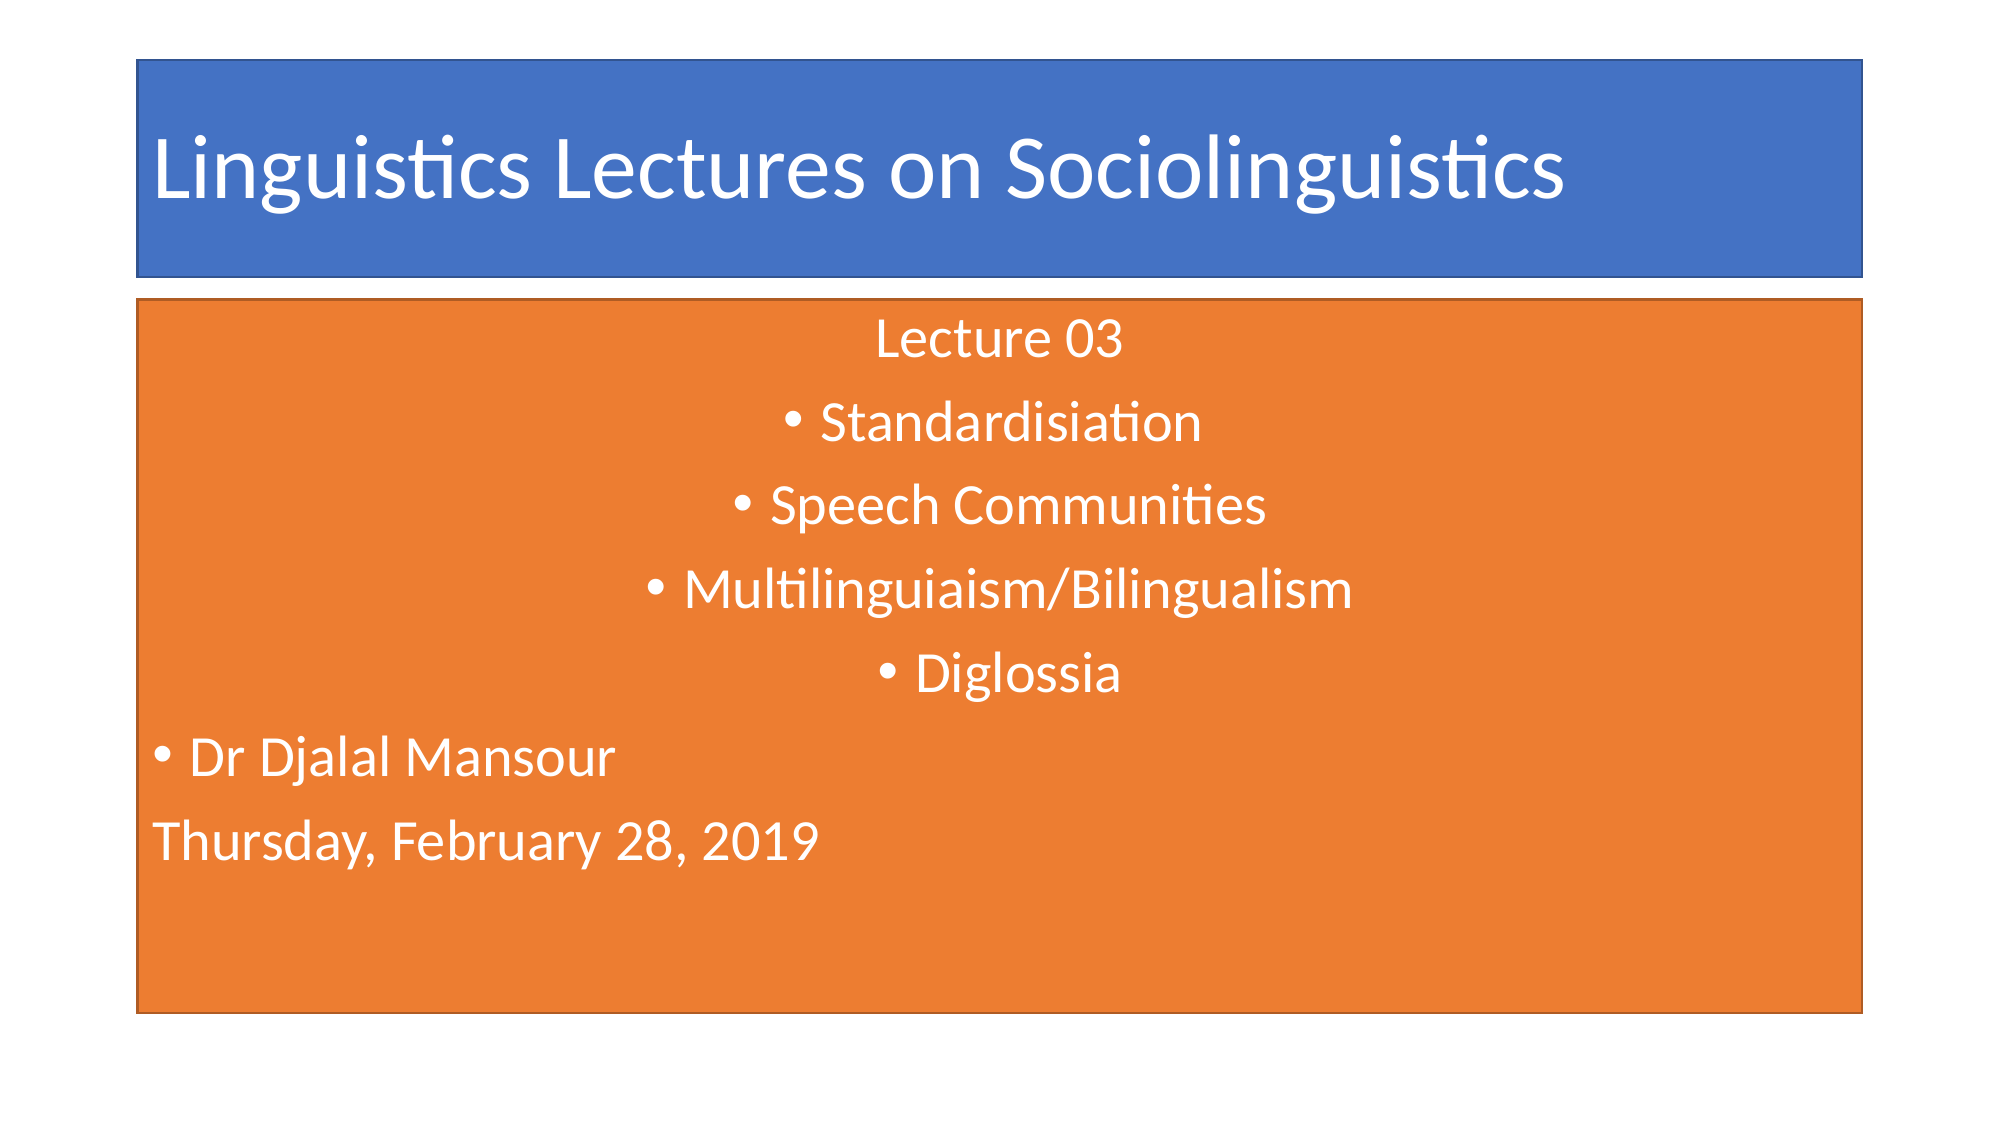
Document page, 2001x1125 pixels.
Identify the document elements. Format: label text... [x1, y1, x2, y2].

title Linguistics Lectures on Sociolinguistics [136, 59, 1863, 278]
list Lecture 03 Standardisiation Speech Communities Multilinguiaism/Bilingualism Diglossia Dr Djalal Mansour Thursday, February 28, 2019 [136, 298, 1863, 1014]
